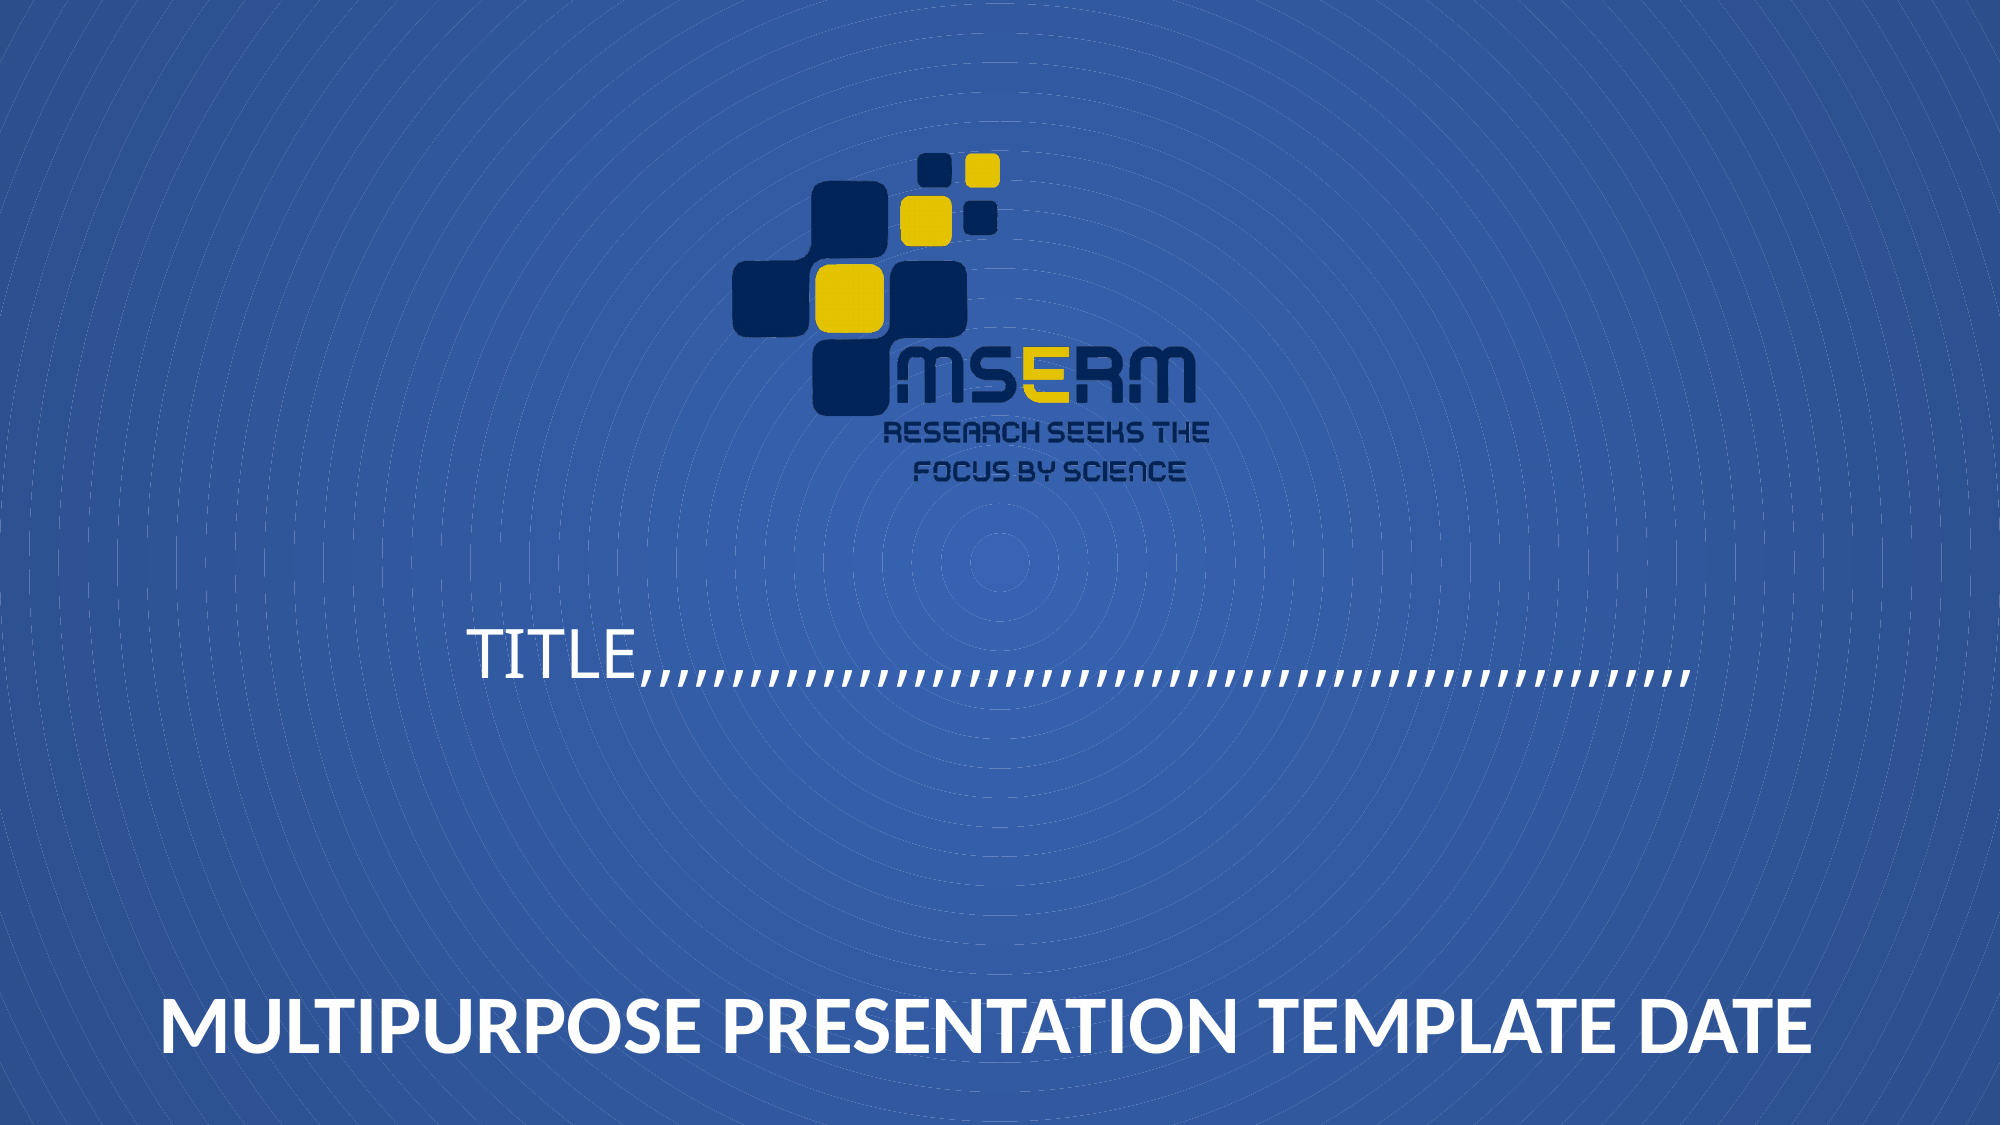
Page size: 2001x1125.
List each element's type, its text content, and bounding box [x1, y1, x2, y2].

text_box MULTIPURPOSE PRESENTATION TEMPLATE DATE [81, 963, 1891, 1078]
picture [732, 153, 1209, 482]
text_box TITLE,,,,,,,,,,,,,,,,,,,,,,,,,,,,,,,,,,,,,,,,,,,,,,,,,,,,,,,,,, [451, 611, 1778, 751]
